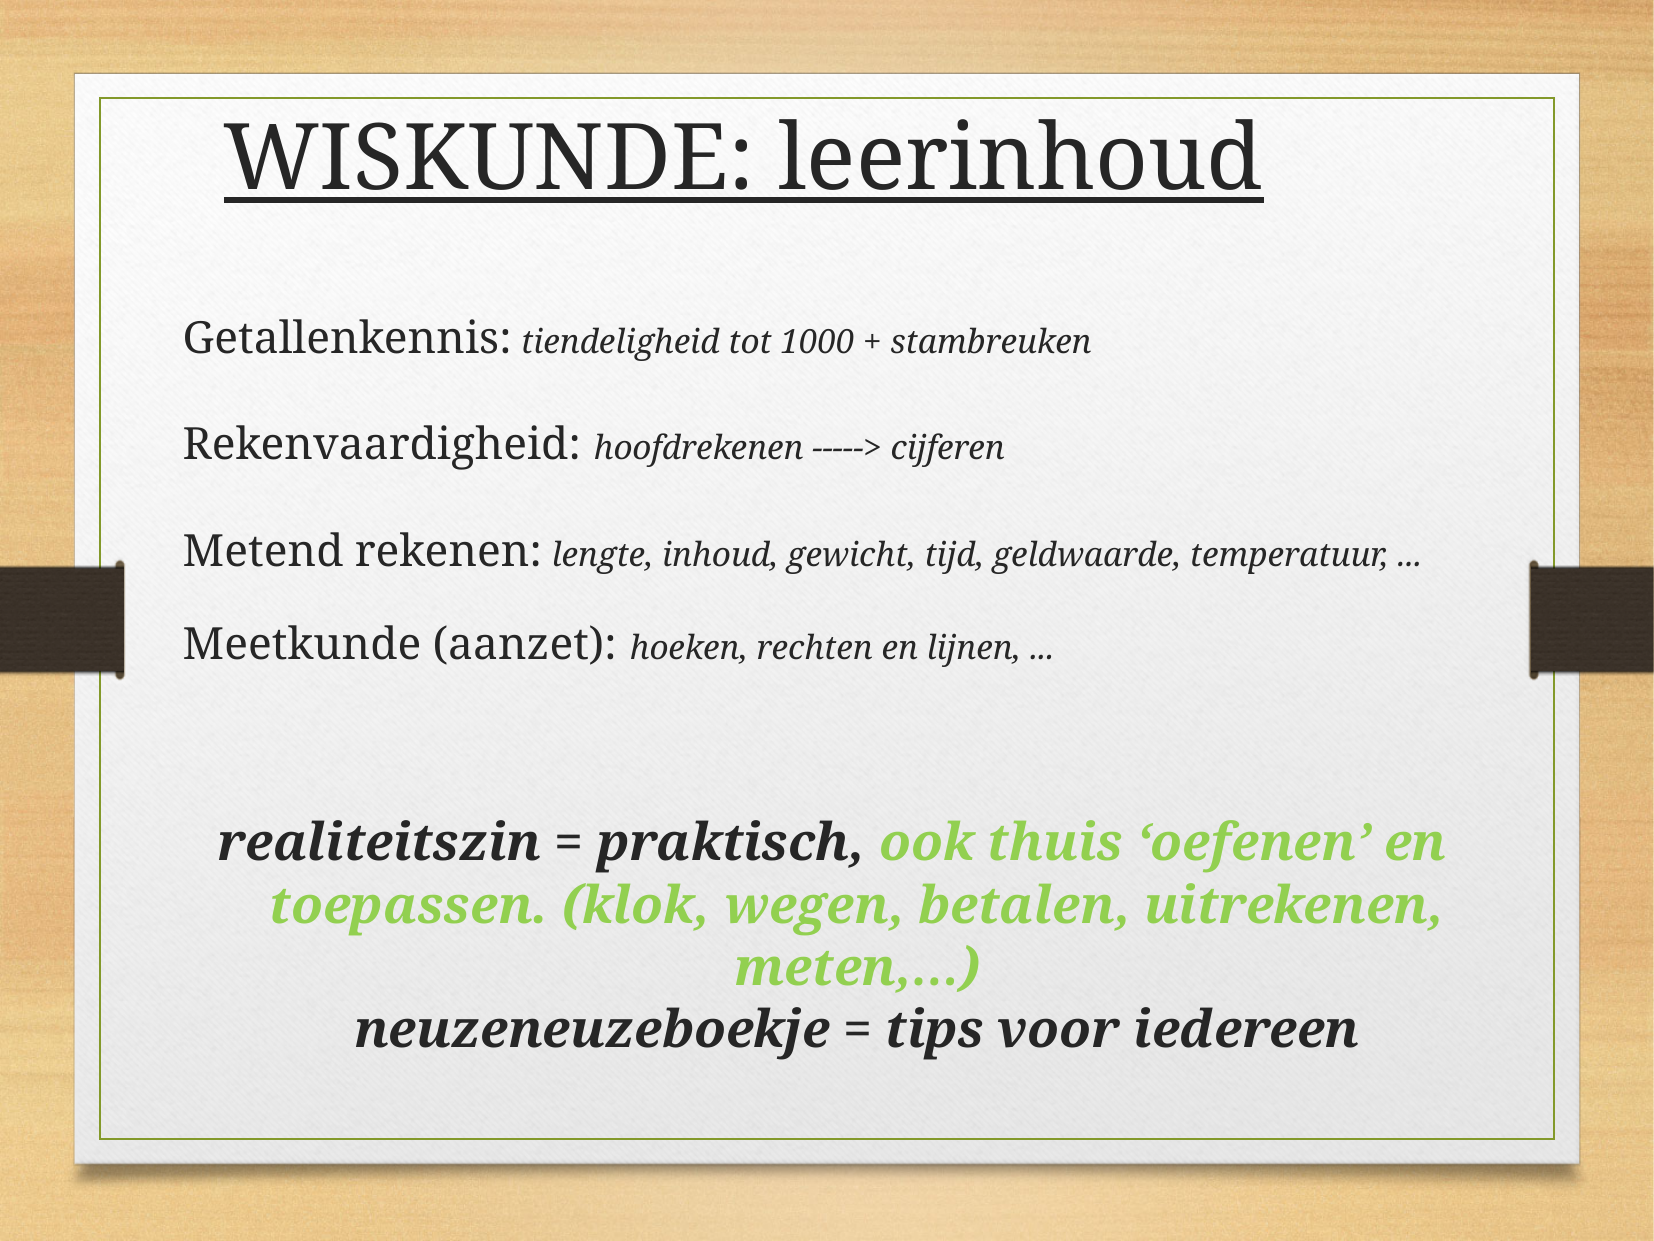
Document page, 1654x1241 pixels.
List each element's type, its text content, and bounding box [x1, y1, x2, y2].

list Getallenkennis: tiendeligheid tot 1000 + stambreuken Rekenvaardigheid: hoofdrekenen -----> cijferen Metend rekenen: lengte, inhoud, gewicht, tijd, geldwaarde, temperatuur, ... Meetkunde (aanzet): hoeken, rechten en lijnen, ... realiteitszin = praktisch, ook thuis ‘oefenen’ en toepassen. (klok, wegen, betalen, uitrekenen, meten,…) neuzeneuzeboekje = tips voor iedereen [118, 301, 1548, 1120]
title WISKUNDE: leerinhoud [0, 49, 1489, 257]
picture [0, 0, 1654, 1241]
